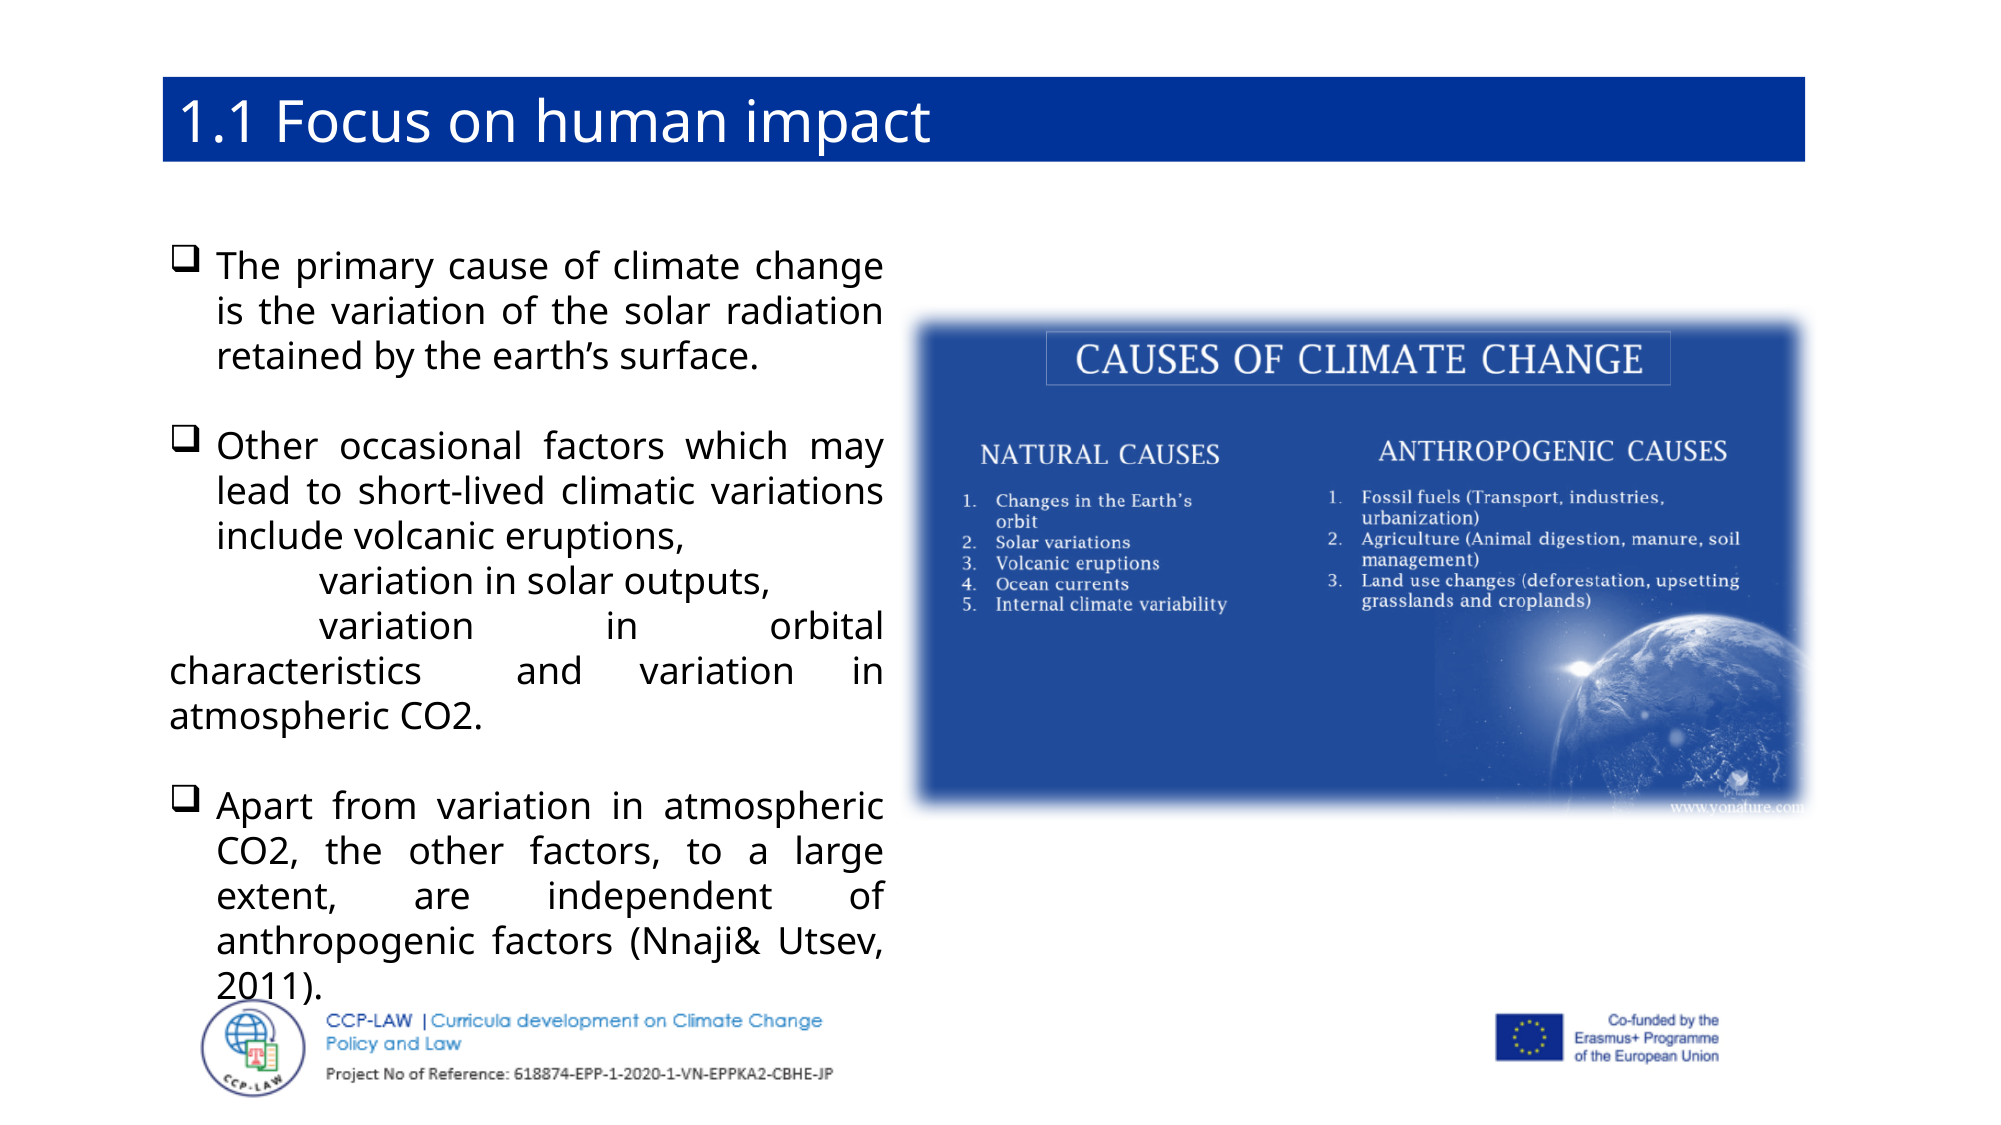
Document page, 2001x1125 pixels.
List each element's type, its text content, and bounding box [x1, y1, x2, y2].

text_box The primary cause of climate change is the variation of the solar radiation retained by the earth’s surface. Other occasional factors which may lead to short-lived climatic variations include volcanic eruptions, variation in solar outputs, variation in orbital characteristics and variation in atmospheric CO2. Apart from variation in atmospheric CO2, the other factors, to a large extent, are independent of anthropogenic factors (Nnaji& Utsev, 2011). [154, 234, 900, 1014]
text_box 1.1 Focus on human impact [162, 76, 1806, 162]
picture [183, 967, 1817, 1125]
picture [899, 304, 1817, 821]
